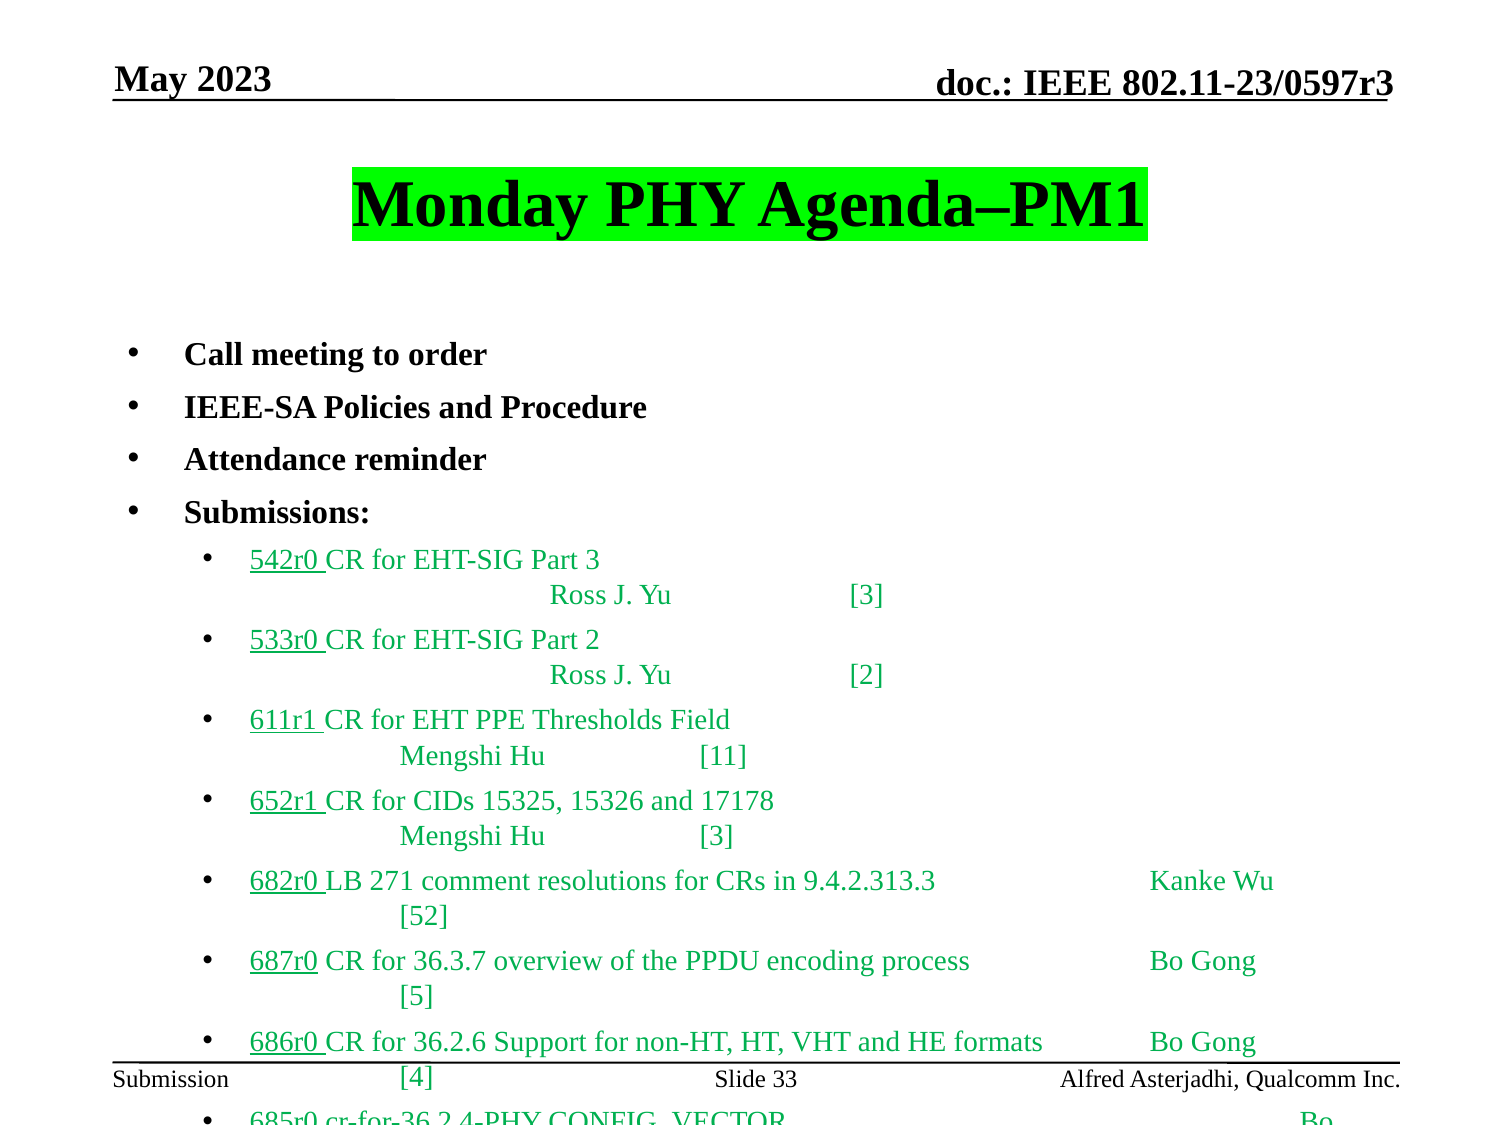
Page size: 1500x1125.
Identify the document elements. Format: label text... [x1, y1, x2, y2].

slide_number Slide 33 [712, 1061, 800, 1123]
list Call meeting to order IEEE-SA Policies and Procedure Attendance reminder Submissions: 542r0 CR for EHT-SIG Part 3 Ross J. Yu [3] 533r0 CR for EHT-SIG Part 2 Ross J. Yu [2] 611r1 CR for EHT PPE Thresholds Field Mengshi Hu [11] 652r1 CR for CIDs 15325, 15326 and 17178 Mengshi Hu [3] 682r0 LB 271 comment resolutions for CRs in 9.4.2.313.3 Kanke Wu [52] 687r0 CR for 36.3.7 overview of the PPDU encoding process Bo Gong [5] 686r0 CR for 36.2.6 Support for non-HT, HT, VHT and HE formats Bo Gong [4] 685r0 cr-for-36.2.4-PHY CONFIG_VECTOR Bo Gong [3] 699r0 CID 17146 S. Schelstraete [1] AoB: Recess [112, 324, 1388, 1063]
title Monday PHY Agenda–PM1 [112, 112, 1388, 288]
footer Alfred Asterjadhi, Qualcomm Inc. [878, 1061, 1402, 1093]
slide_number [114, 54, 423, 100]
